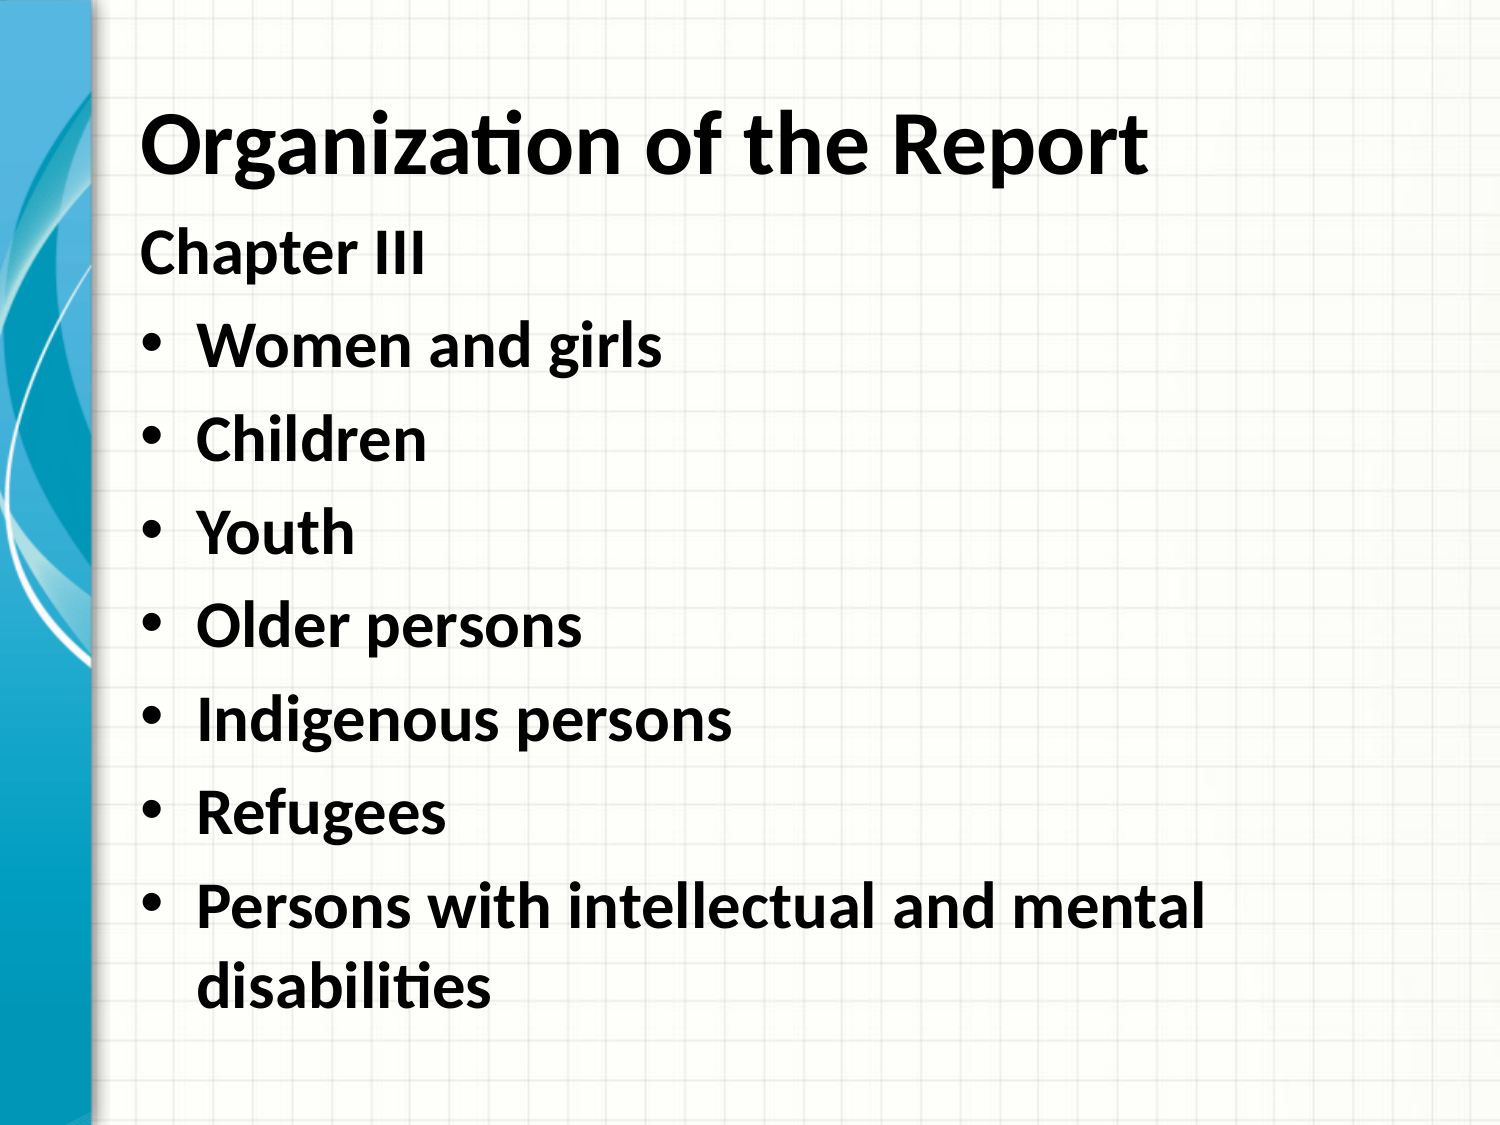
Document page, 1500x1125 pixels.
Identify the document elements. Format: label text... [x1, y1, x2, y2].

picture [0, 0, 1500, 1125]
list Chapter III Women and girls Children Youth Older persons Indigenous persons Refugees Persons with intellectual and mental disabilities [125, 200, 1450, 1125]
title Organization of the Report [125, 44, 1450, 200]
